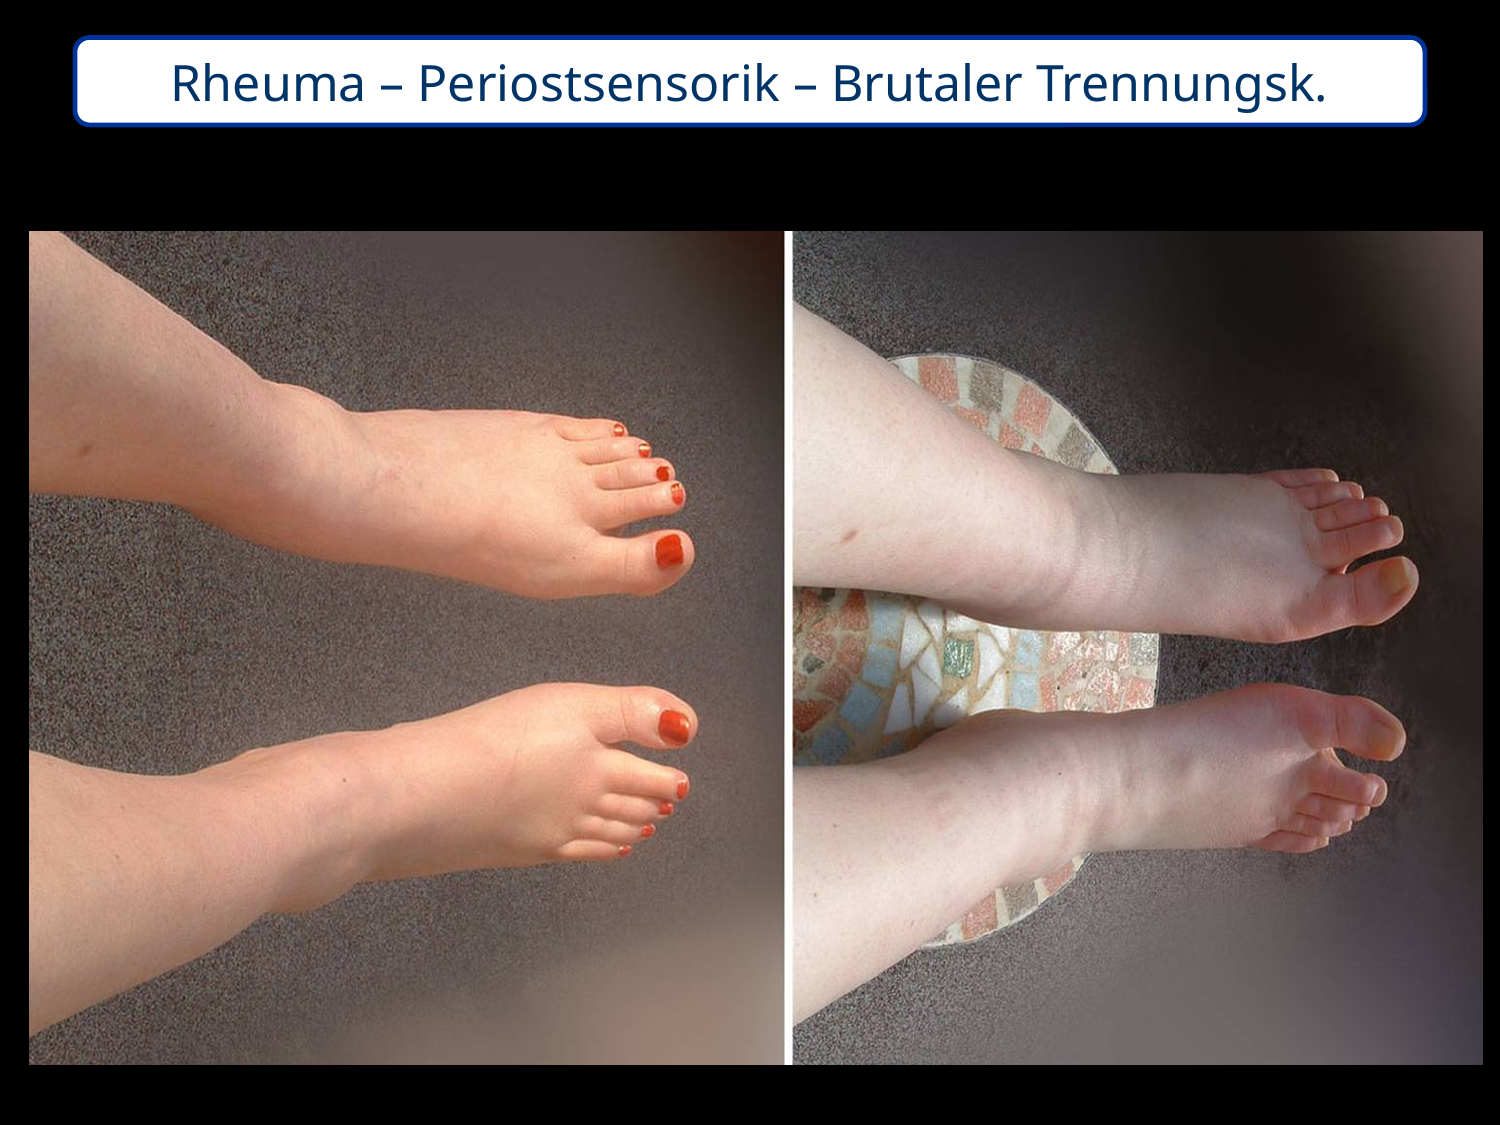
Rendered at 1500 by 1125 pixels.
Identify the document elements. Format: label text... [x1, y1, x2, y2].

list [29, 231, 1483, 1065]
text_box Rheuma – Periostsensorik – Brutaler Trennungsk. [74, 37, 1425, 125]
